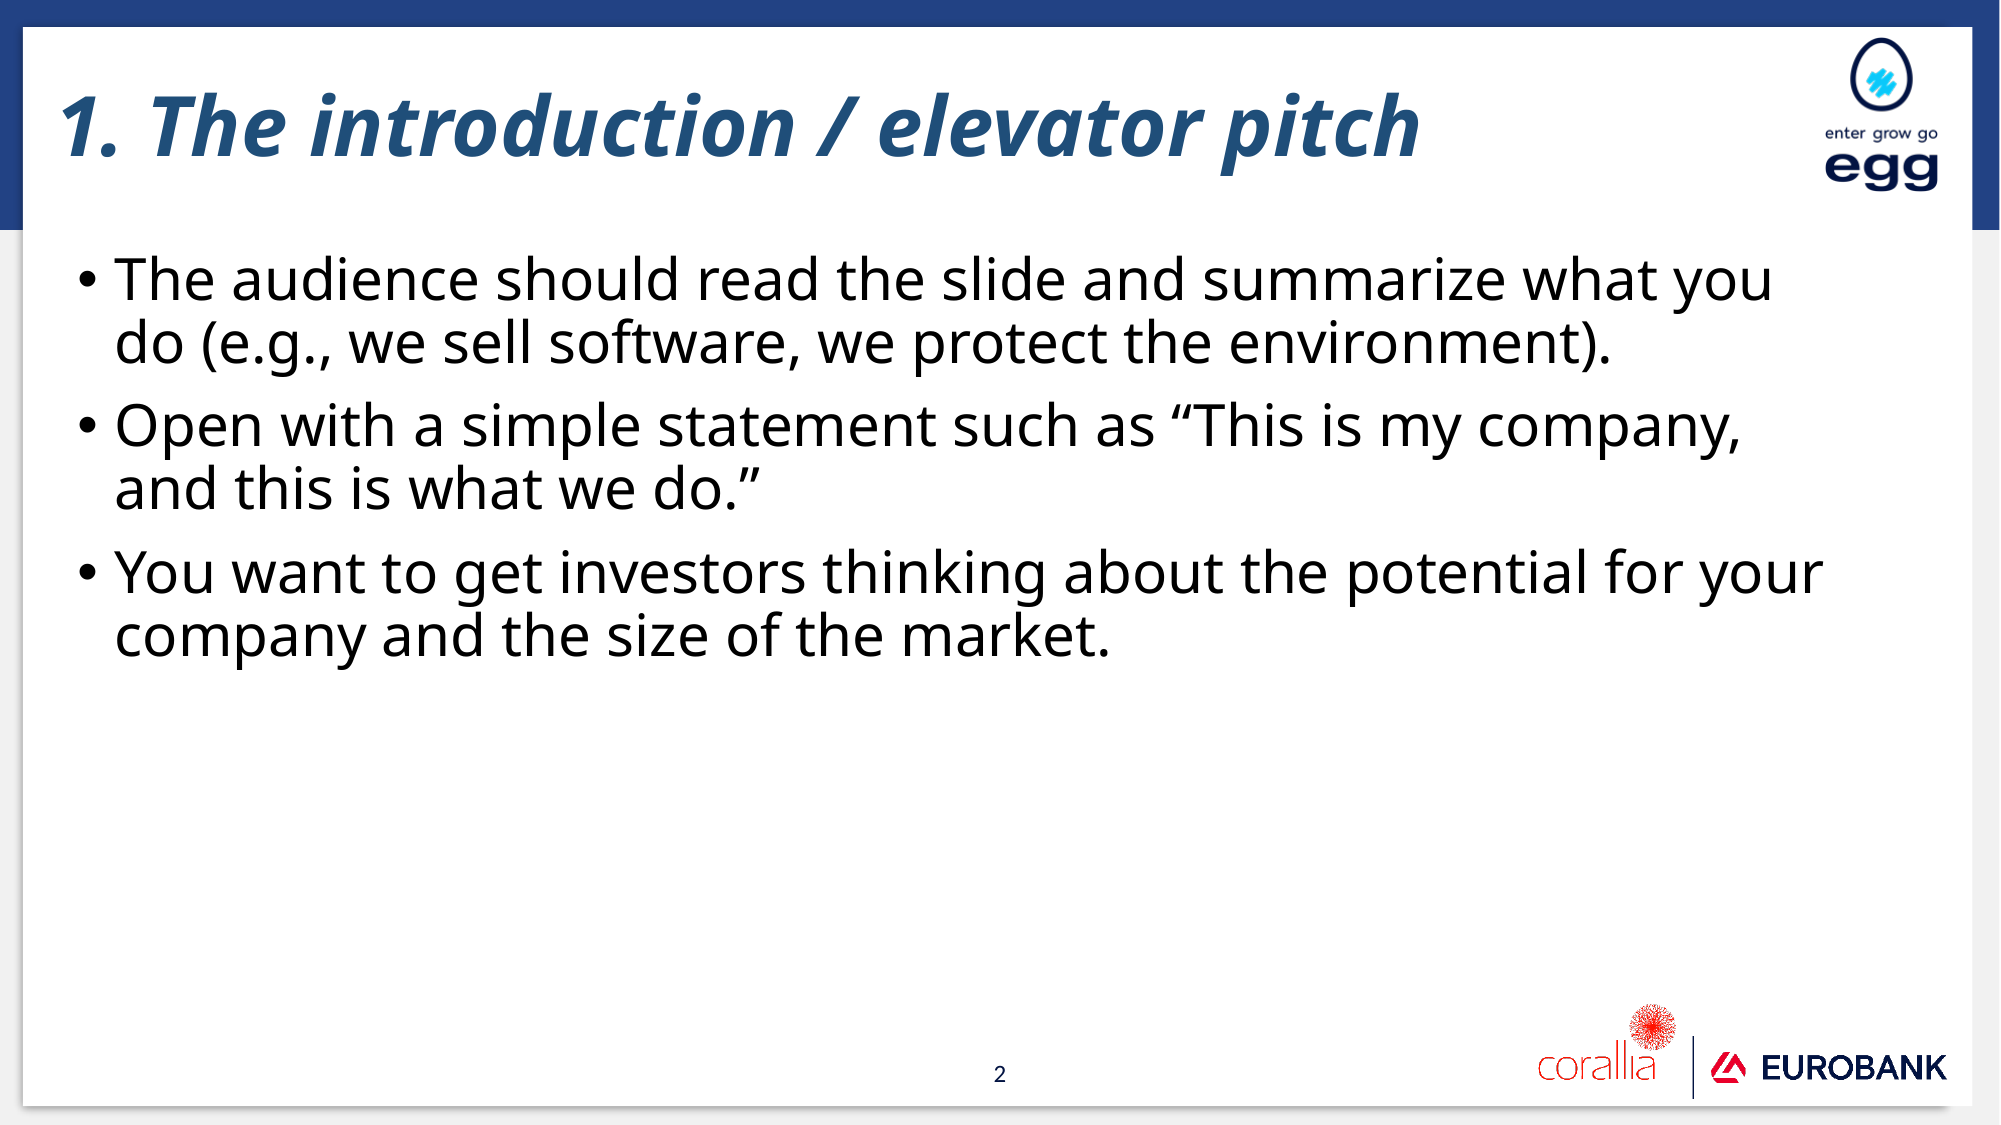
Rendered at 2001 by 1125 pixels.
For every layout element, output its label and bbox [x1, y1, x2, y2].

picture [1825, 37, 1938, 192]
picture [1537, 997, 1948, 1100]
text_box [0, 0, 2000, 1125]
